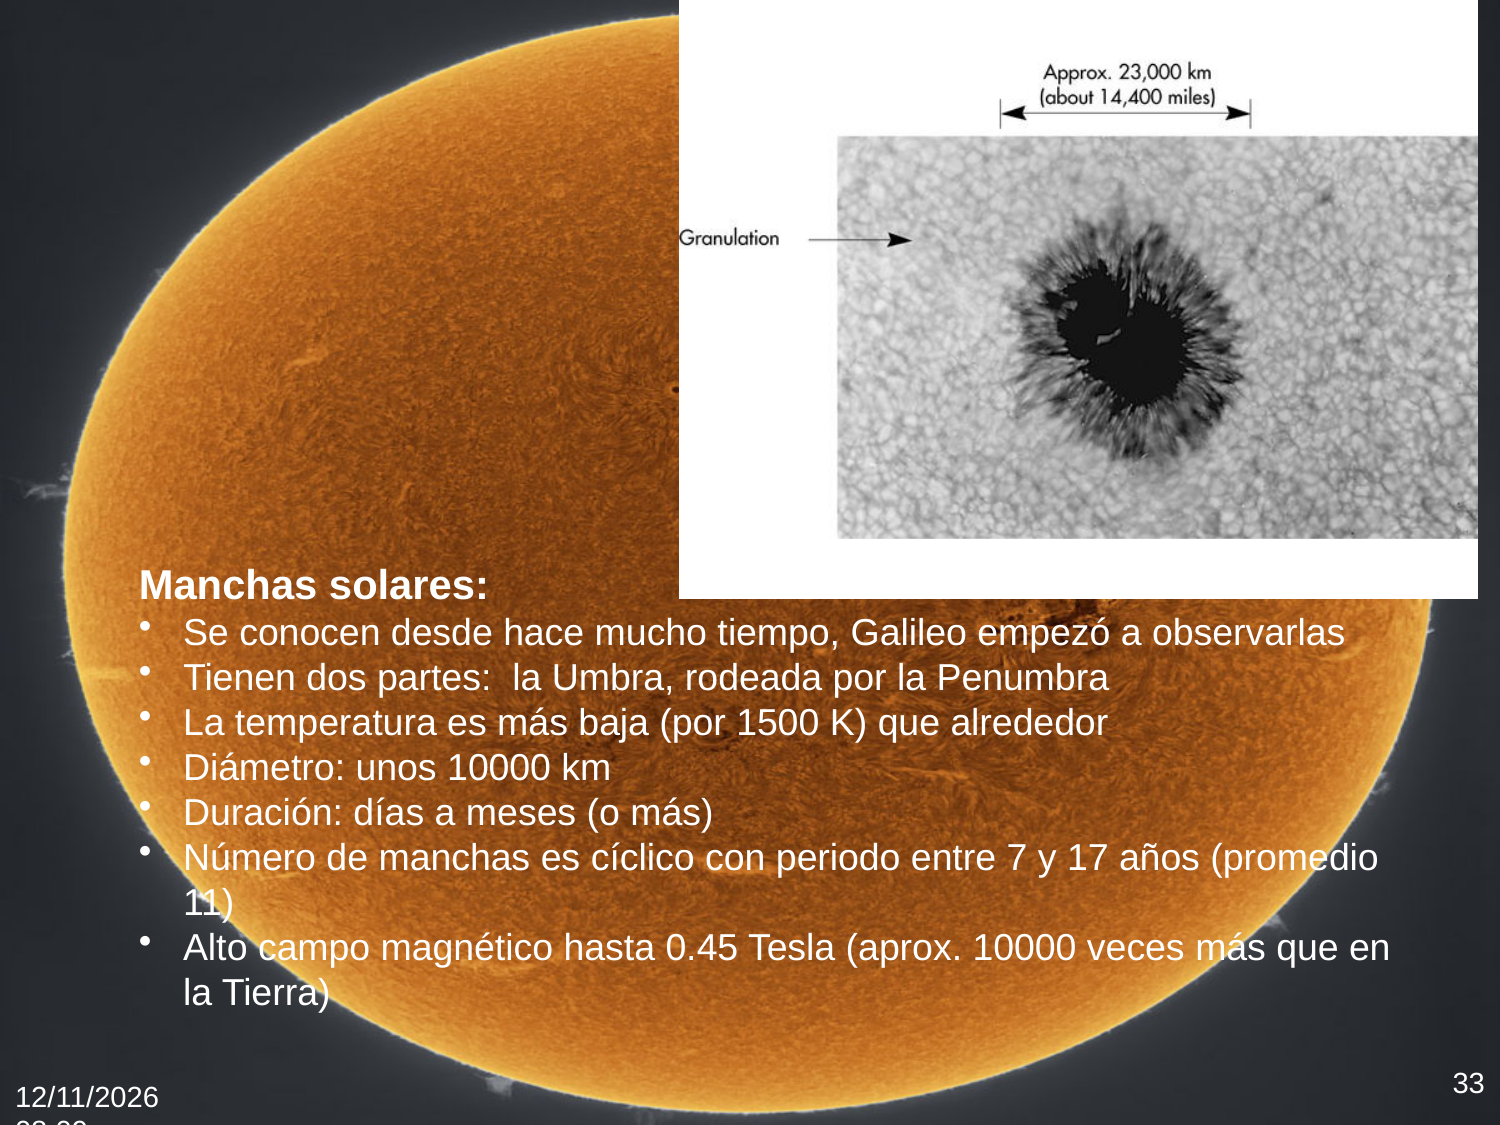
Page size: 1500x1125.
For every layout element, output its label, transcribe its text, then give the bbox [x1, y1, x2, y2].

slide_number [0, 1070, 309, 1125]
picture [0, 0, 1500, 1125]
text_box Manchas solares: Se conocen desde hace mucho tiempo, Galileo empezó a observarlas Tienen dos partes: la Umbra, rodeada por la Penumbra La temperatura es más baja (por 1500 K) que alrededor Diámetro: unos 10000 km Duración: días a meses (o más) Número de manchas es cíclico con periodo entre 7 y 17 años (promedio 11) Alto campo magnético hasta 0.45 Tesla (aprox. 10000 veces más que en la Tierra) [123, 550, 1424, 1021]
slide_number 33 [1415, 1056, 1500, 1125]
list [678, 0, 1478, 599]
